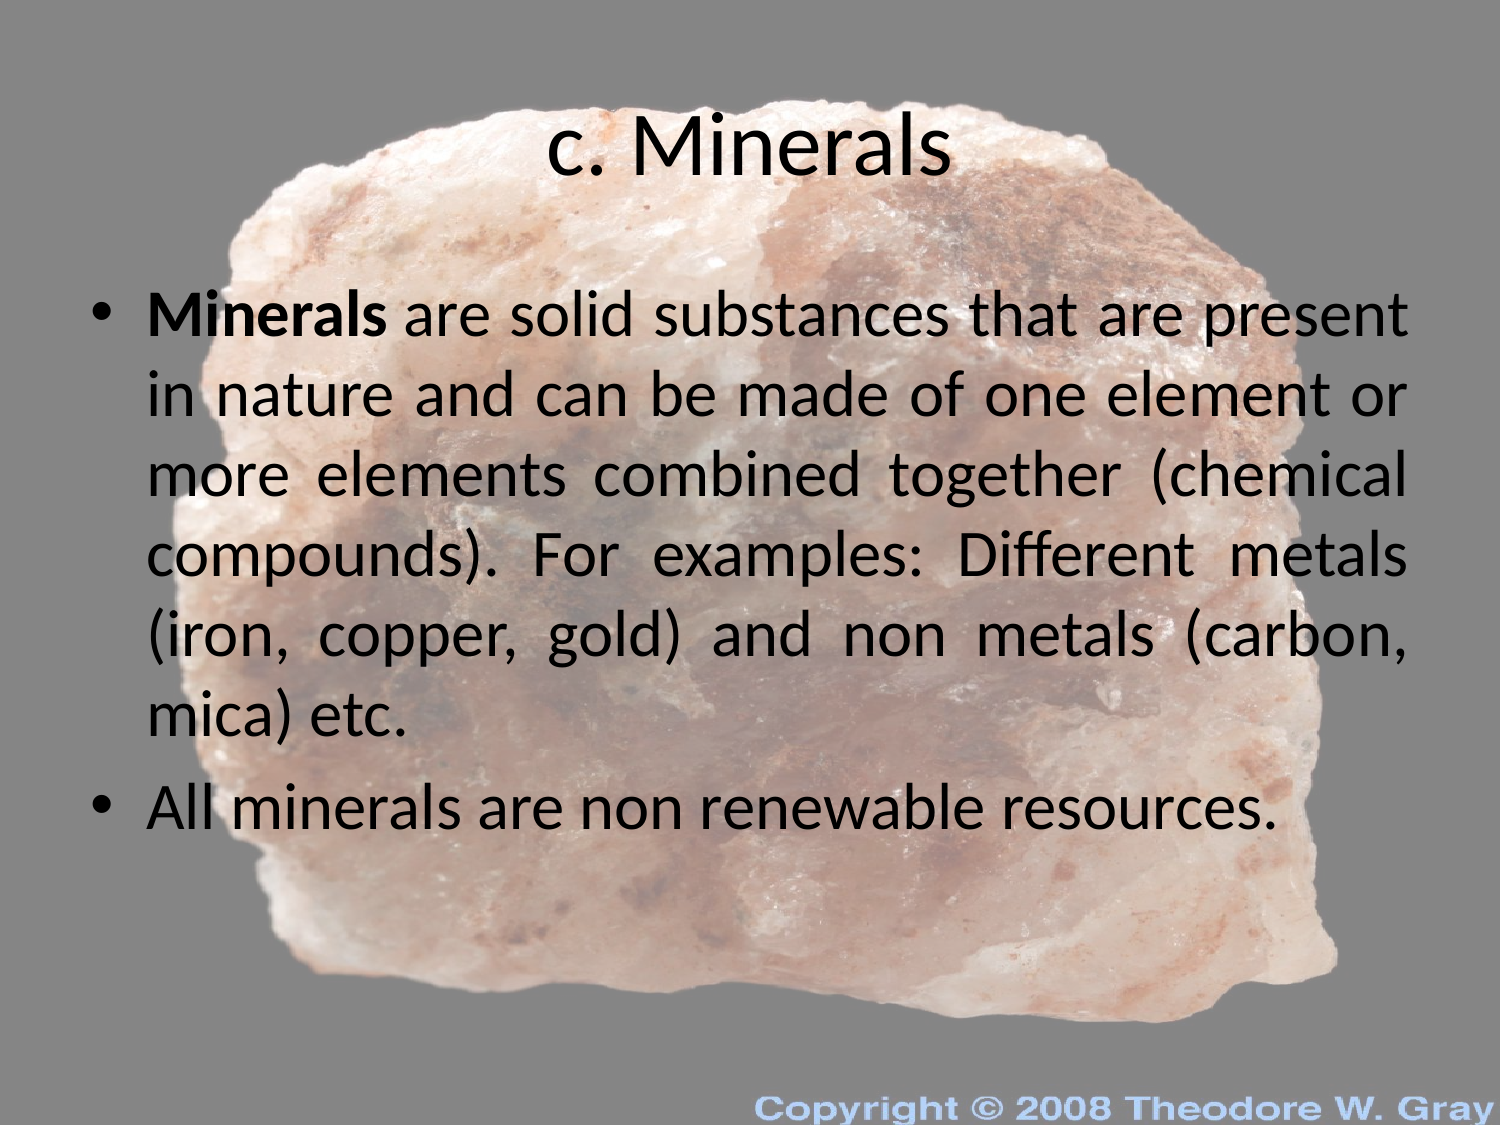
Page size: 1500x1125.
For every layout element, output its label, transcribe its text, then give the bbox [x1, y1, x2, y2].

list Minerals are solid substances that are present in nature and can be made of one element or more elements combined together (chemical compounds). For examples: Different metals (iron, copper, gold) and non metals (carbon, mica) etc. All minerals are non renewable resources. [75, 262, 1425, 1005]
title c. Minerals [75, 45, 1425, 233]
